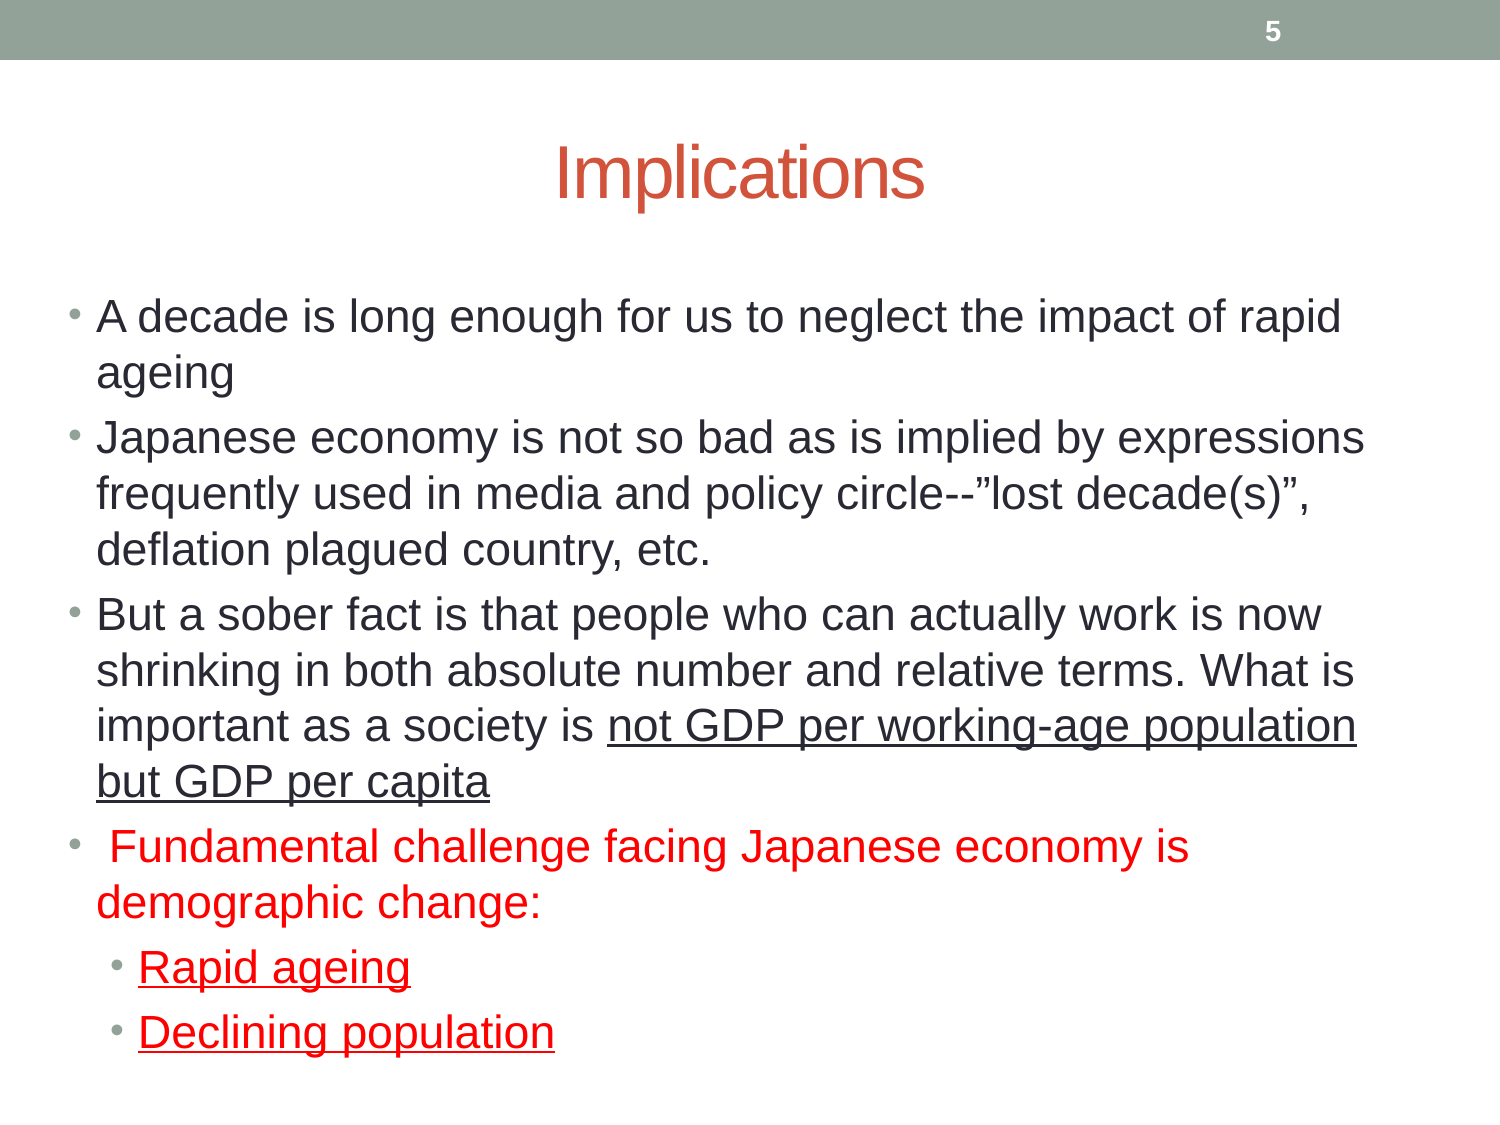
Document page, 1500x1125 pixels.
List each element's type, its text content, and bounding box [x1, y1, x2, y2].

slide_number 5 [1250, 3, 1425, 57]
title Implications [75, 87, 1425, 250]
list A decade is long enough for us to neglect the impact of rapid ageing Japanese economy is not so bad as is implied by expressions frequently used in media and policy circle--”lost decade(s)”, deflation plagued country, etc. But a sober fact is that people who can actually work is now shrinking in both absolute number and relative terms. What is important as a society is not GDP per working-age population but GDP per capita Fundamental challenge facing Japanese economy is demographic change: Rapid ageing Declining population [53, 278, 1447, 1071]
